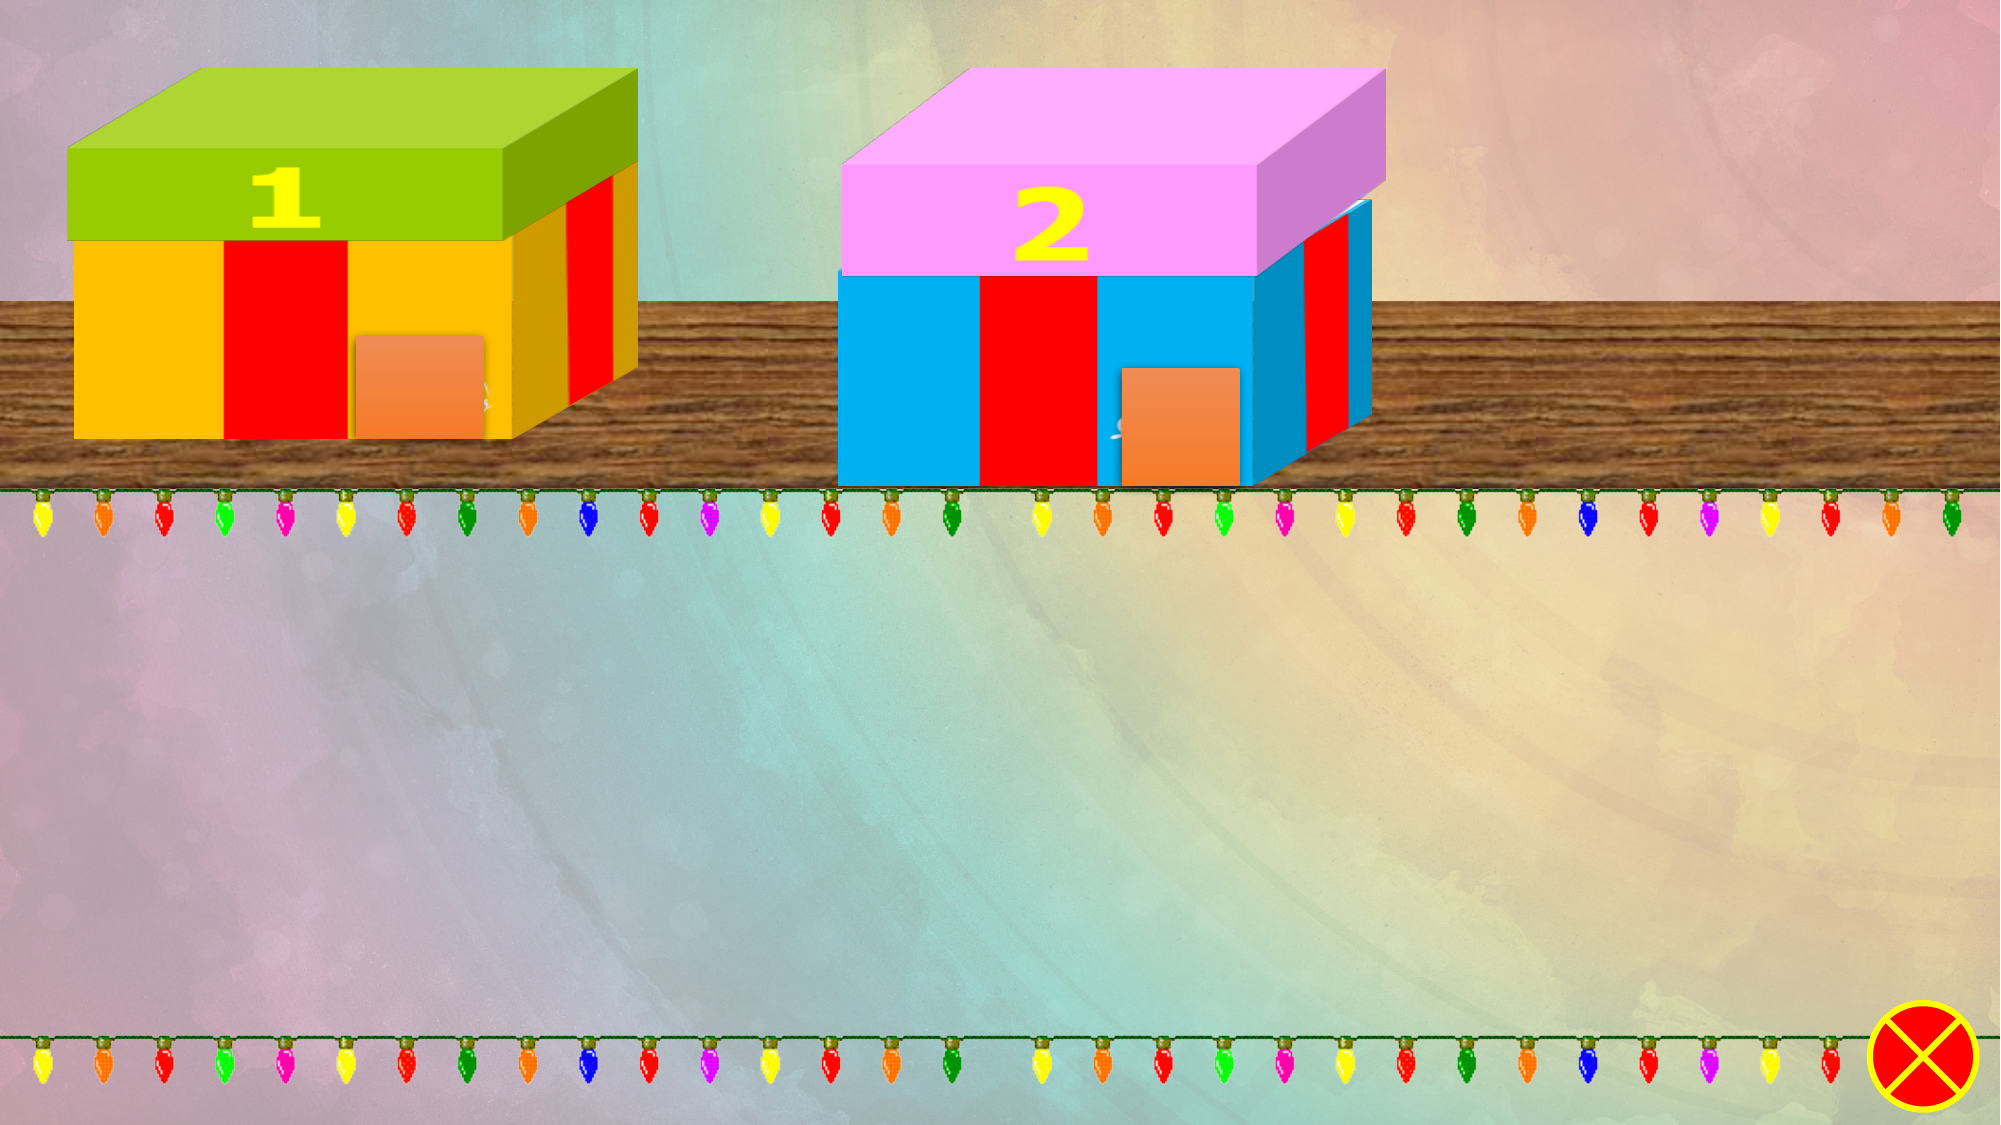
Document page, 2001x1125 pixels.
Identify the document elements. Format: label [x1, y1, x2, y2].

text_box [1247, 301, 2000, 487]
text_box [0, 301, 1114, 487]
picture [838, 68, 1386, 486]
picture [0, 487, 2000, 543]
text_box [1873, 1002, 1973, 1034]
picture [66, 68, 639, 439]
text_box [1880, 1090, 1966, 1111]
picture [1111, 369, 1239, 486]
picture [0, 1034, 2000, 1090]
